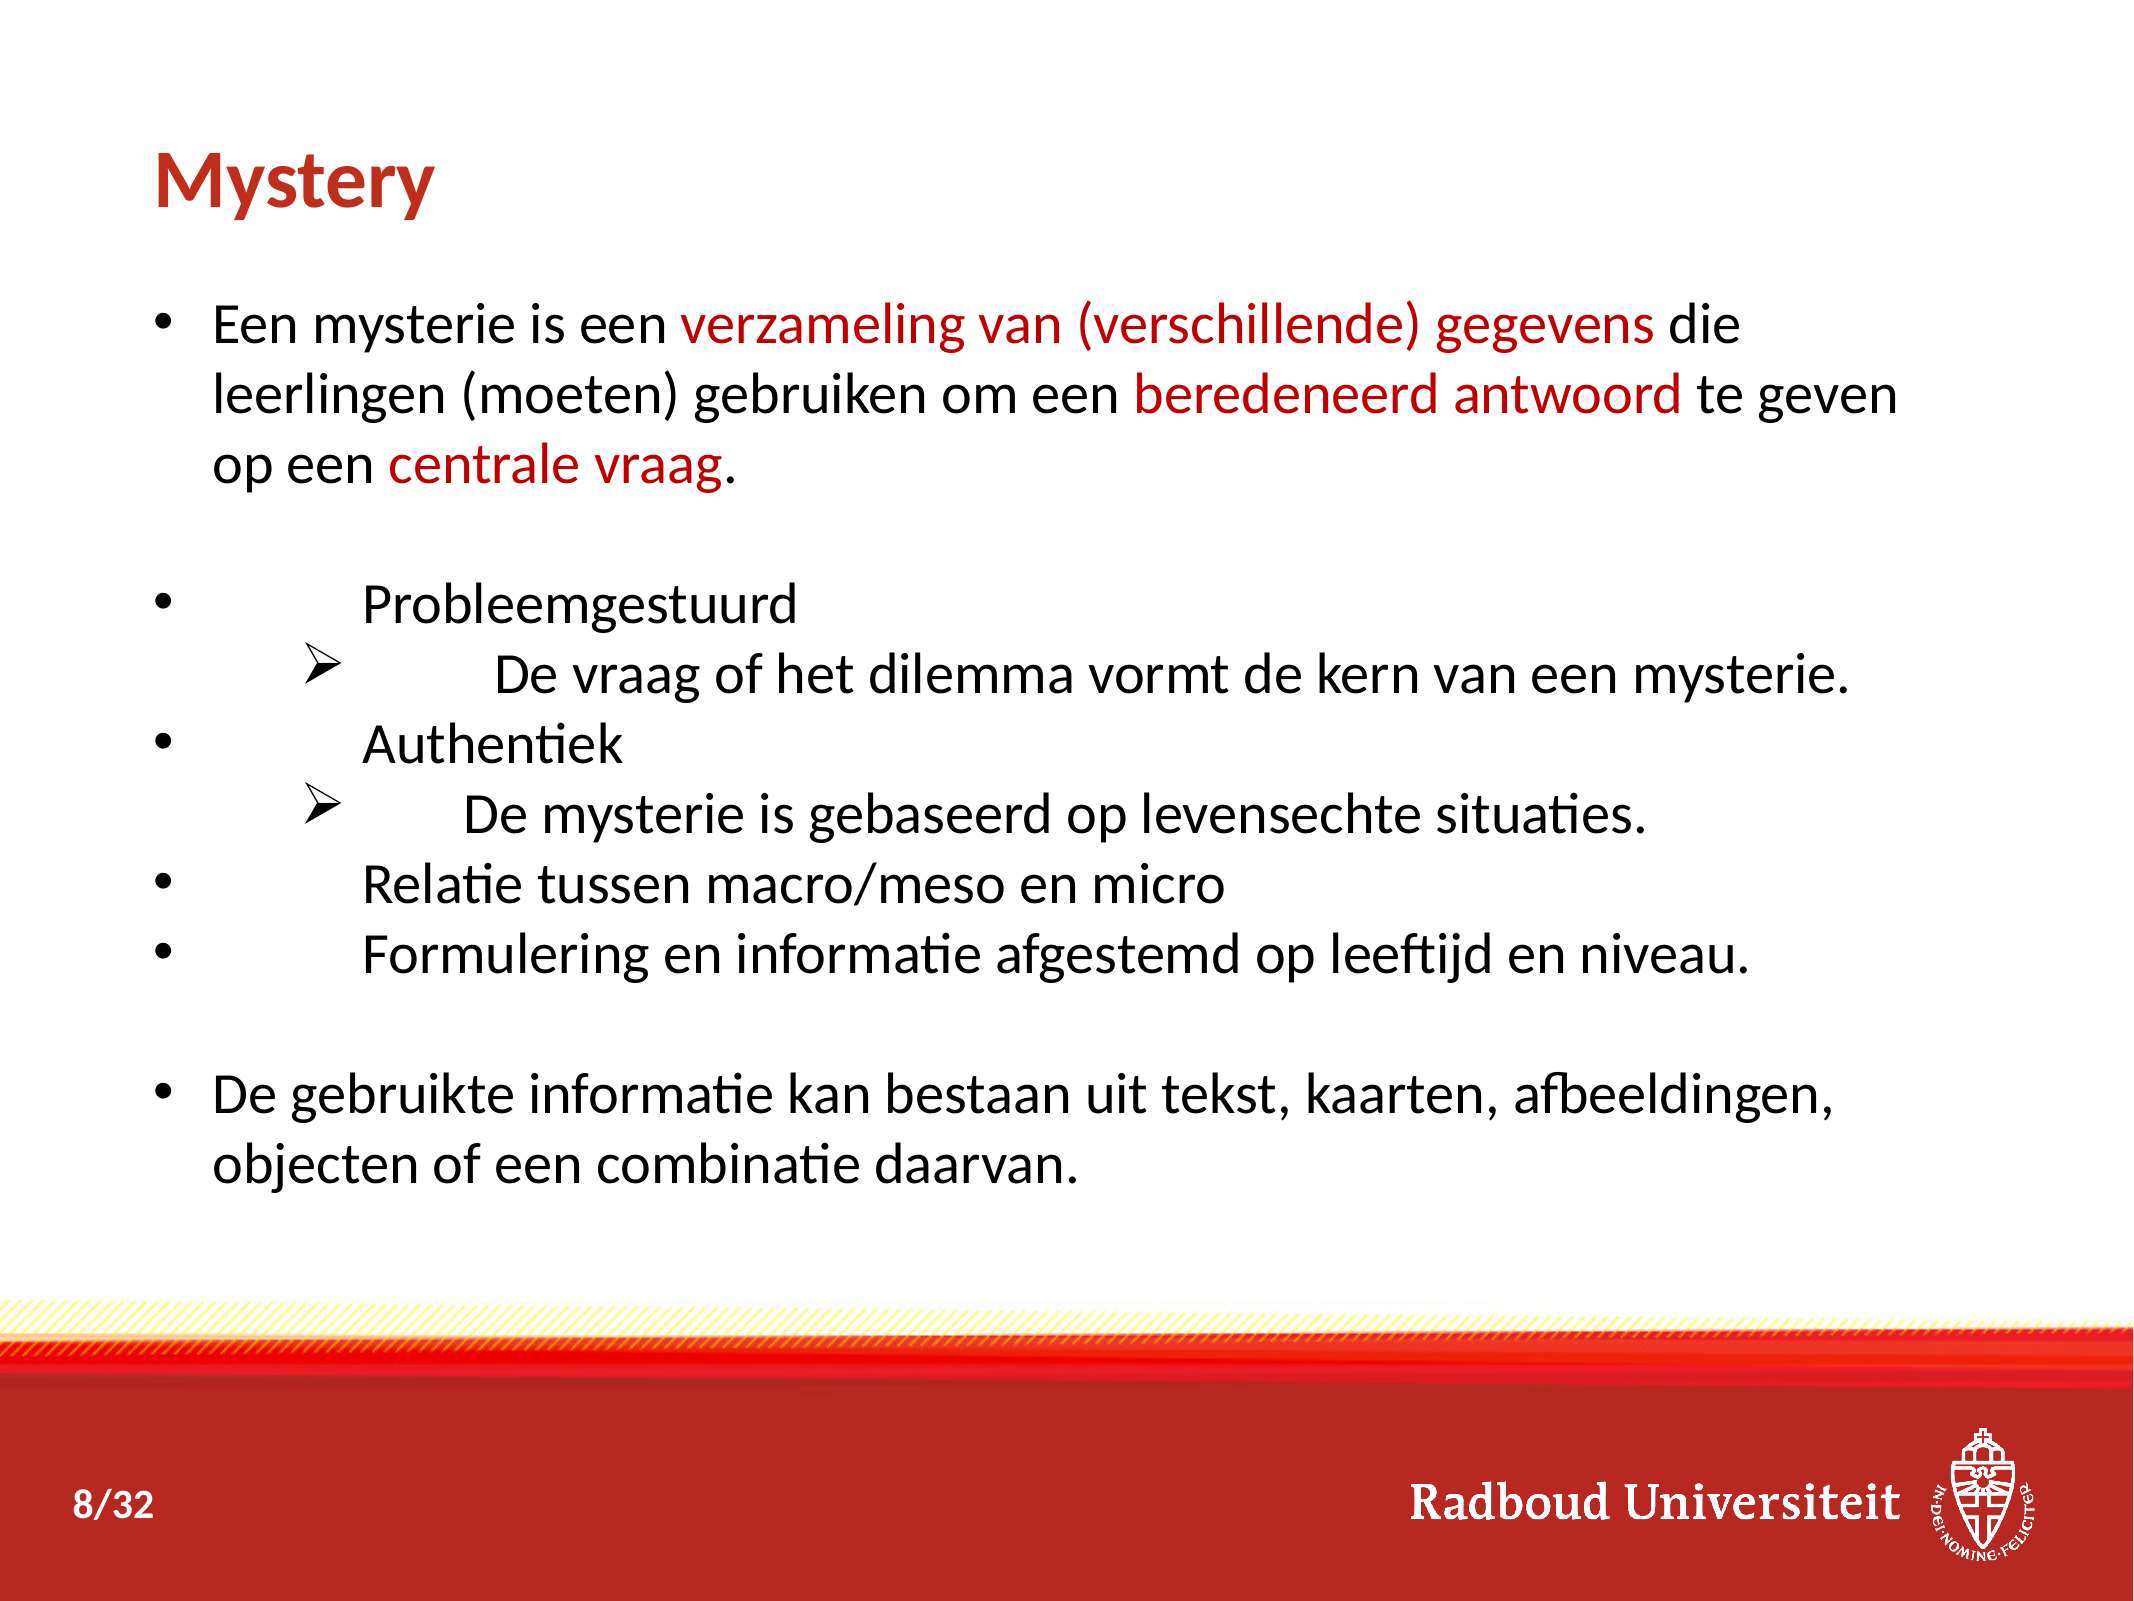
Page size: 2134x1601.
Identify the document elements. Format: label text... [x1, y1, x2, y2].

picture [0, 0, 2134, 1601]
title Mystery [147, 117, 1979, 296]
list Een mysterie is een verzameling van (verschillende) gegevens die leerlingen (moeten) gebruiken om een beredeneerd antwoord te geven op een centrale vraag. Probleemgestuurd De vraag of het dilemma vormt de kern van een mysterie. Authentiek De mysterie is gebaseerd op levensechte situaties. Relatie tussen macro/meso en micro Formulering en informatie afgestemd op leeftijd en niveau. De gebruikte informatie kan bestaan uit tekst, kaarten, afbeeldingen, objecten of een combinatie daarvan. [147, 279, 1961, 1326]
text_box 8/32 [14, 1469, 170, 1530]
